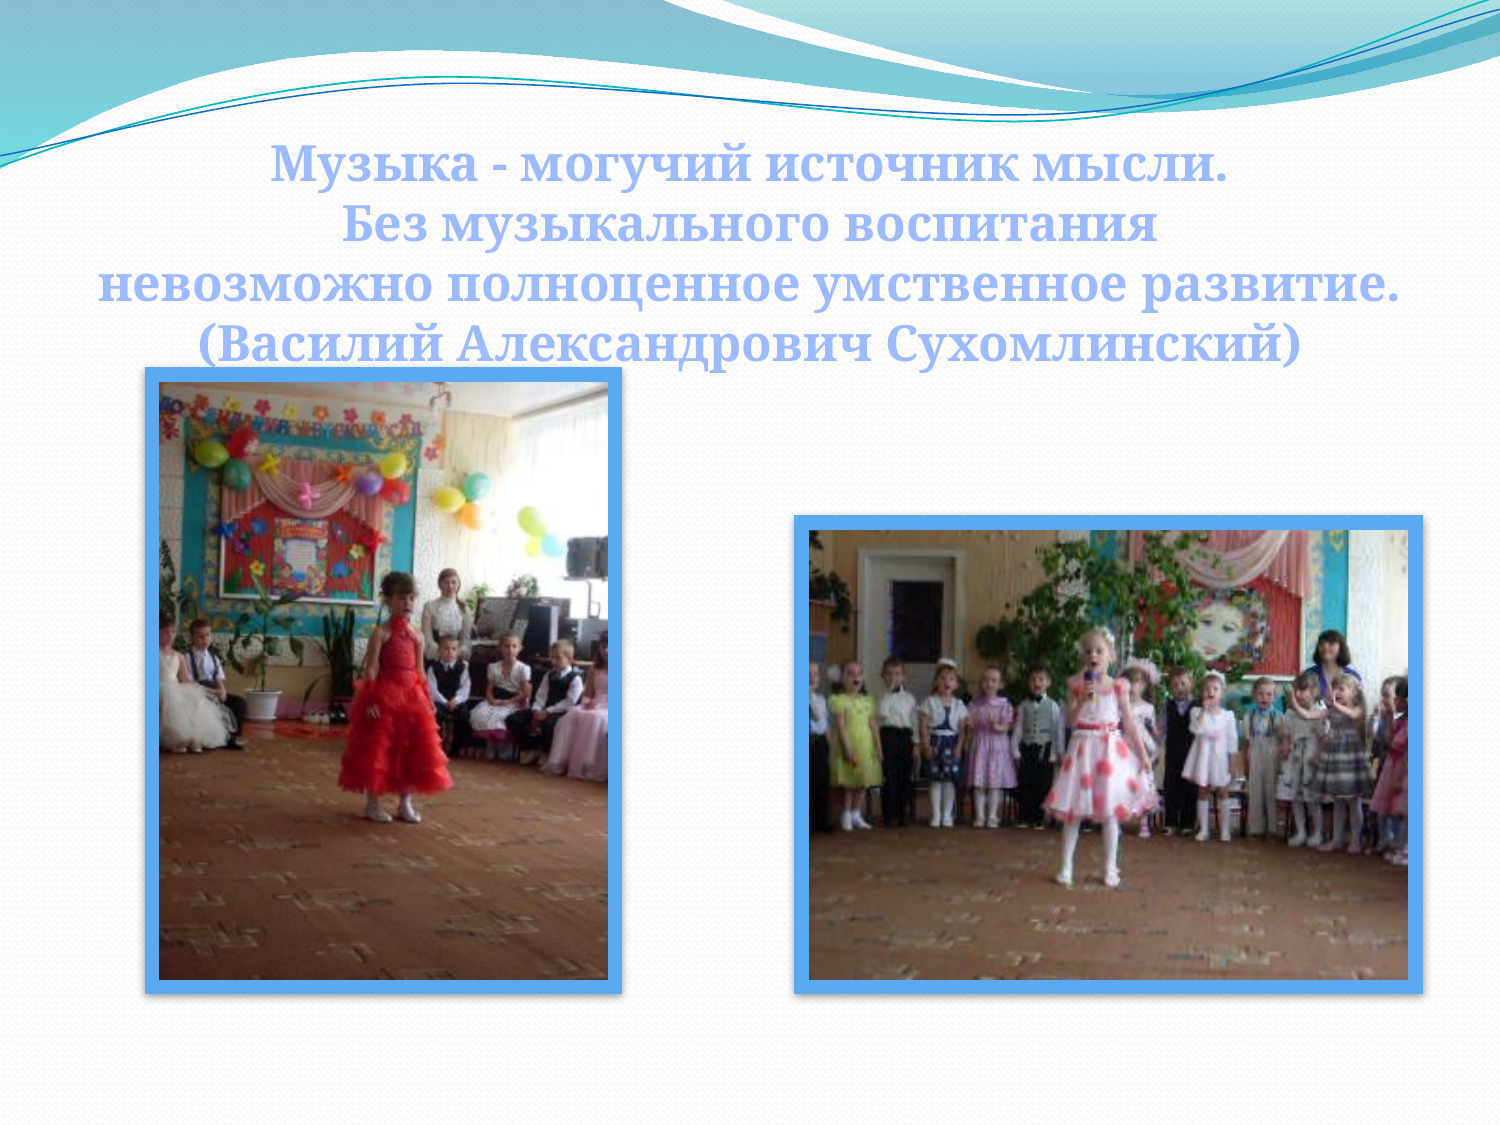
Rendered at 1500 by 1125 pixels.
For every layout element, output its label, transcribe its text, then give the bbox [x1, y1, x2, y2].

picture [808, 529, 1409, 980]
picture [159, 381, 608, 980]
text_box Музыка - могучий источник мысли. Без музыкального воспитания невозможно полноценное умственное развитие. (Василий Александрович Сухомлинский) [83, 124, 1417, 380]
